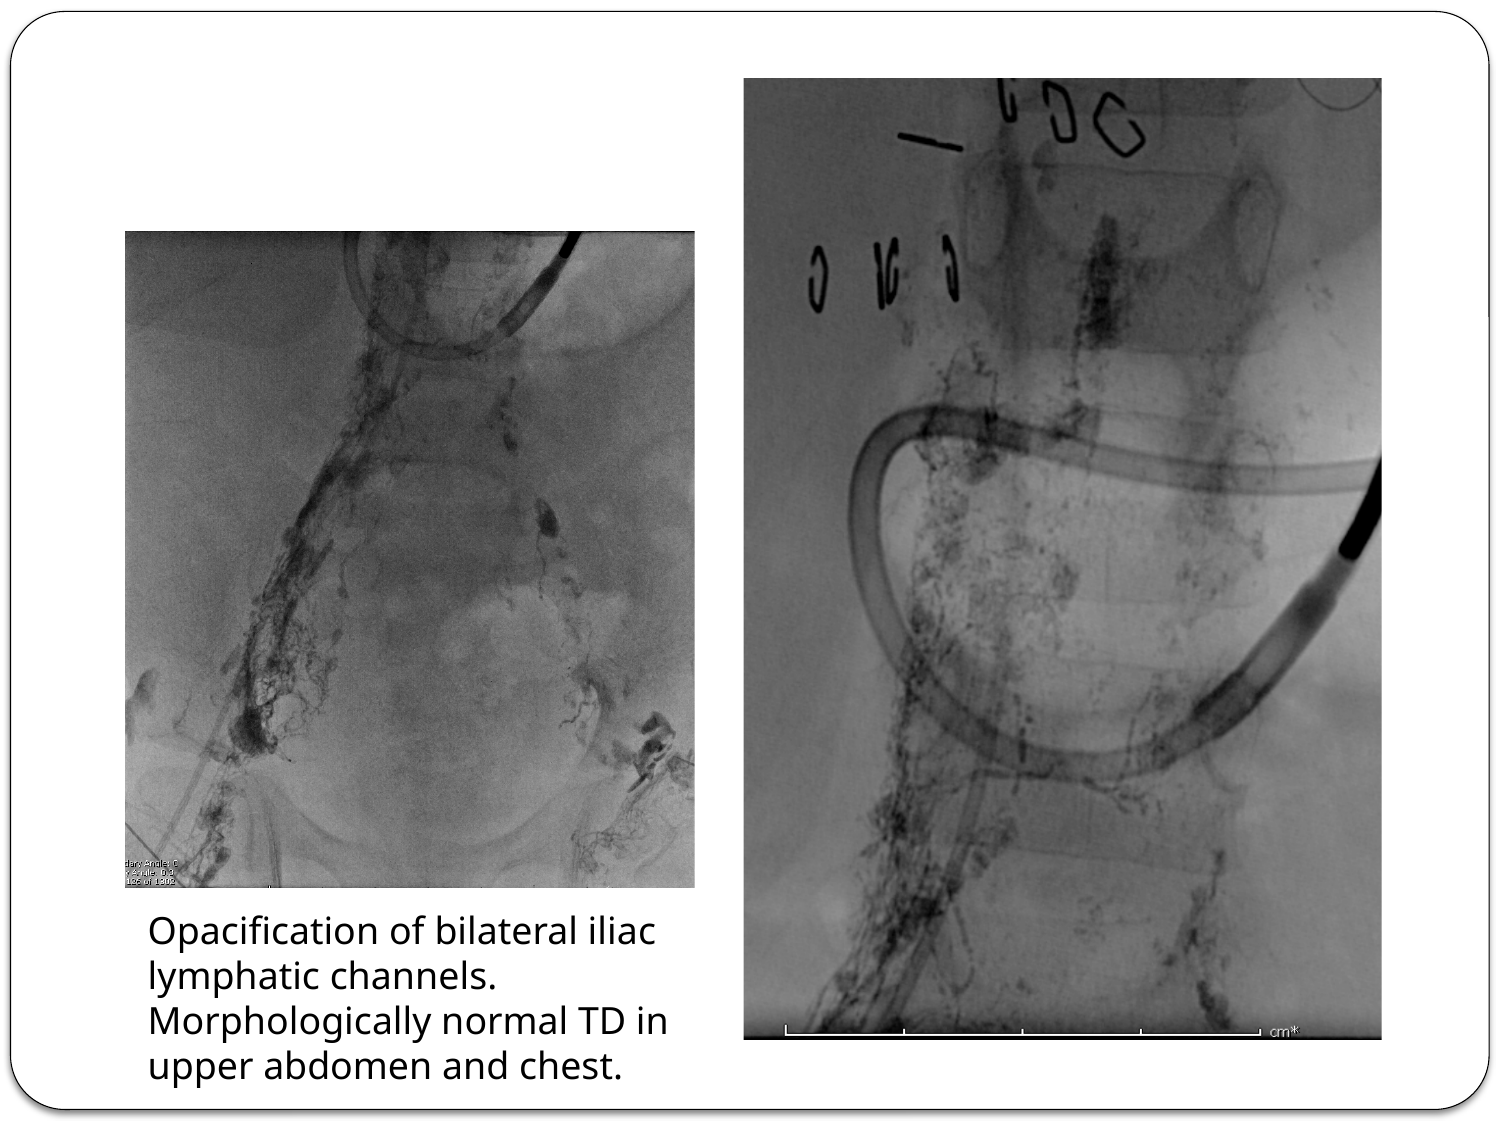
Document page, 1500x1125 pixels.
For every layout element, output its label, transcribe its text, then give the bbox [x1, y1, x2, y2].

text_box Opacification of bilateral iliac lymphatic channels. Morphologically normal TD in upper abdomen and chest. [0, 899, 771, 1095]
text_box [124, 78, 1382, 1040]
